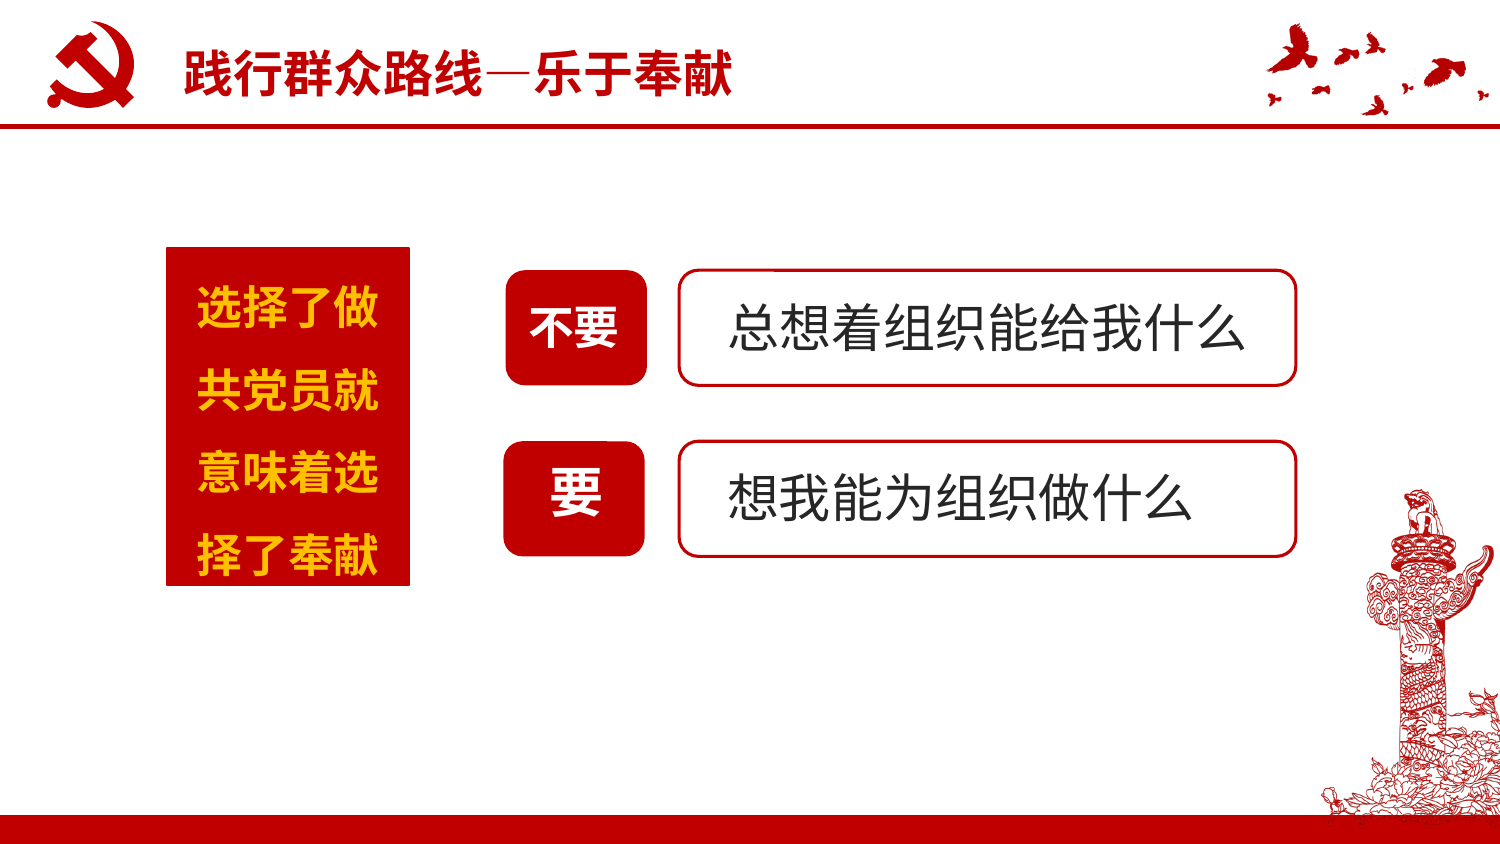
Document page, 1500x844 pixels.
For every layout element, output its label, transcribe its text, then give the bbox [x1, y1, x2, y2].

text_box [505, 269, 648, 386]
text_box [0, 488, 1500, 844]
text_box [676, 268, 1298, 388]
text_box 选择了做共党员就意味着选择了奉献 [166, 248, 410, 487]
text_box 总想着组织能给我什么 [716, 289, 1259, 363]
text_box [677, 439, 1298, 487]
picture [1264, 22, 1489, 116]
text_box [47, 21, 134, 108]
text_box 想我能为组织做什么 [716, 460, 1207, 487]
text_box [503, 440, 645, 557]
text_box 践行群众路线—乐于奉献 [168, 35, 1032, 110]
